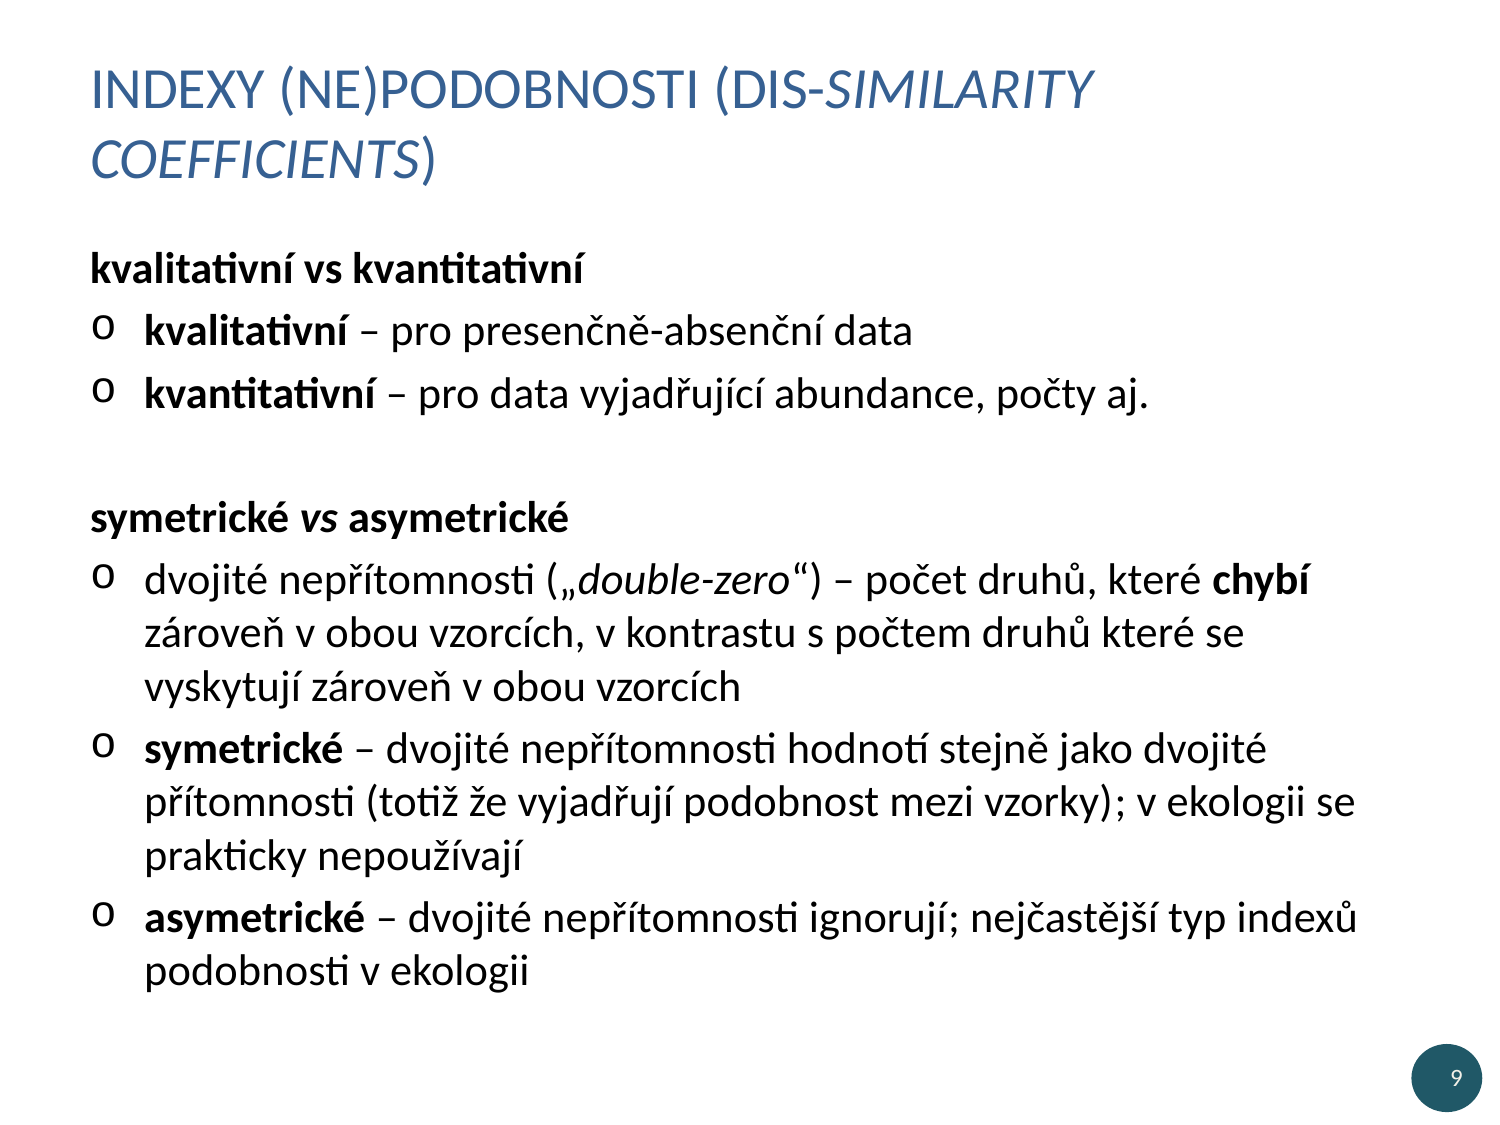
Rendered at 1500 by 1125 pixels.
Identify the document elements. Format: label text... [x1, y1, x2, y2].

list kvalitativní vs kvantitativní kvalitativní – pro presenčně-absenční data kvantitativní – pro data vyjadřující abundance, počty aj. symetrické vs asymetrické dvojité nepřítomnosti („double-zero“) – počet druhů, které chybí zároveň v obou vzorcích, v kontrastu s počtem druhů které se vyskytují zároveň v obou vzorcích symetrické – dvojité nepřítomnosti hodnotí stejně jako dvojité přítomnosti (totiž že vyjadřují podobnost mezi vzorky); v ekologii se prakticky nepoužívají asymetrické – dvojité nepřítomnosti ignorují; nejčastější typ indexů podobnosti v ekologii [75, 231, 1425, 1005]
slide_number 9 [1411, 1046, 1478, 1107]
title Indexy (ne)podobnosti (dis-similarity coefficients) [75, 80, 1425, 161]
